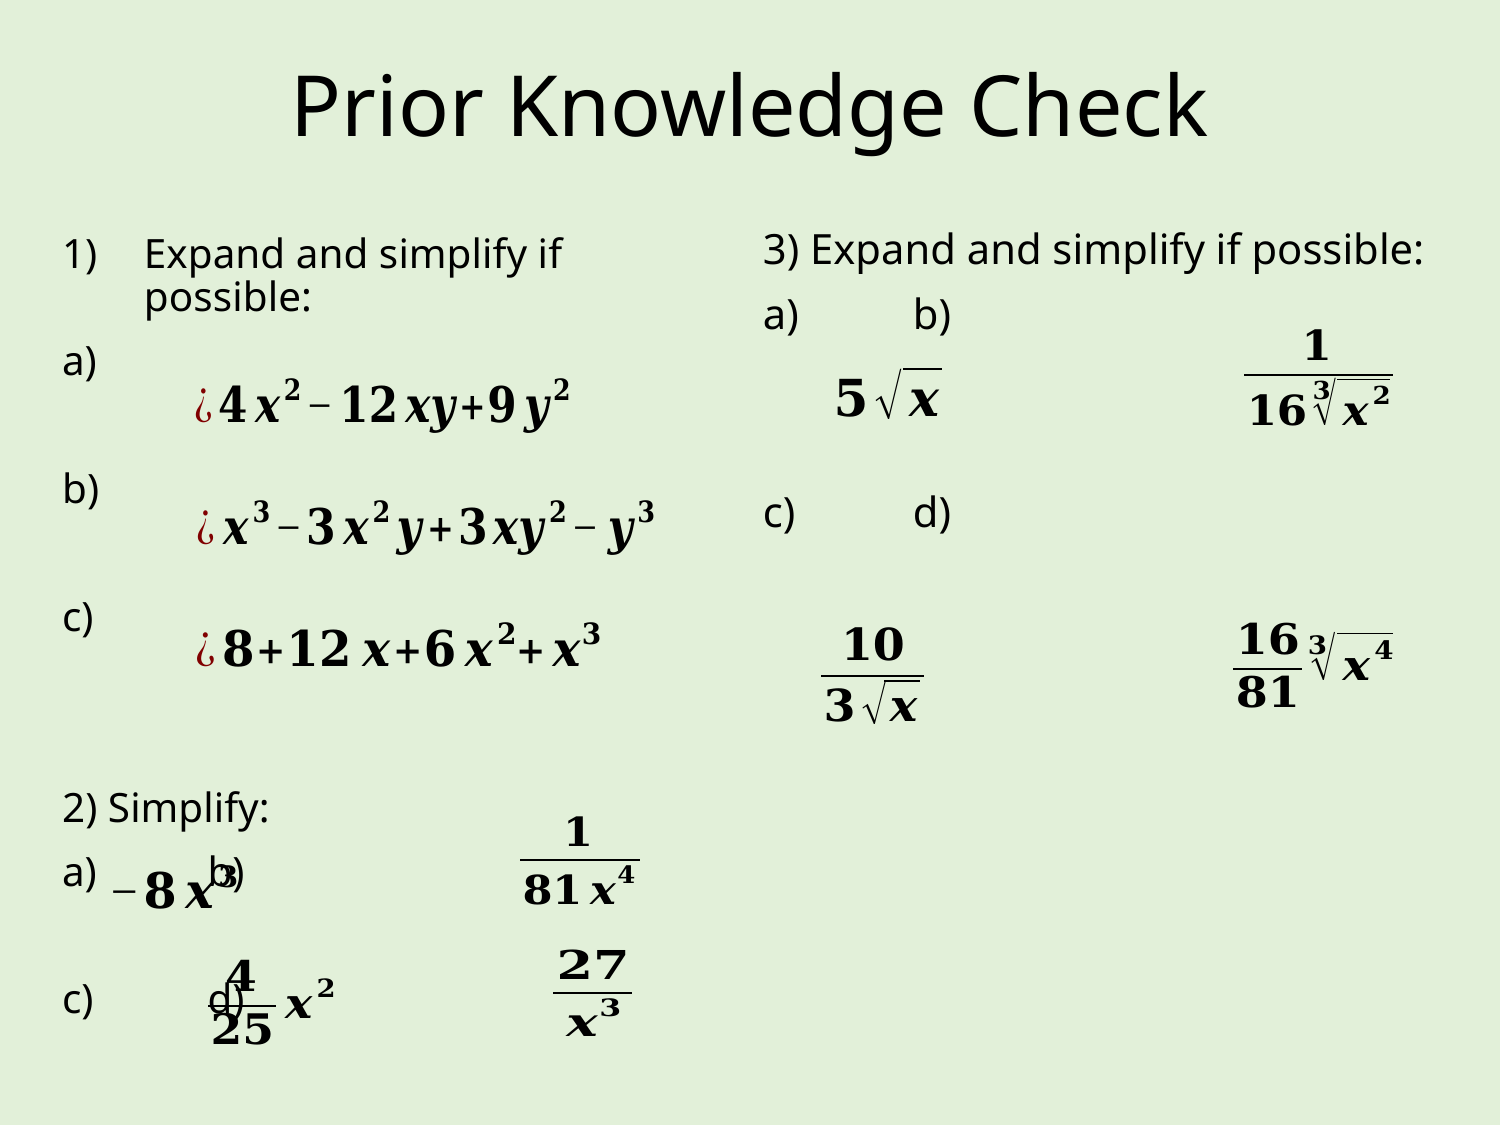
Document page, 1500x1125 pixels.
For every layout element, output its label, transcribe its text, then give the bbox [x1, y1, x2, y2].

title Prior Knowledge Check [103, 0, 1397, 218]
